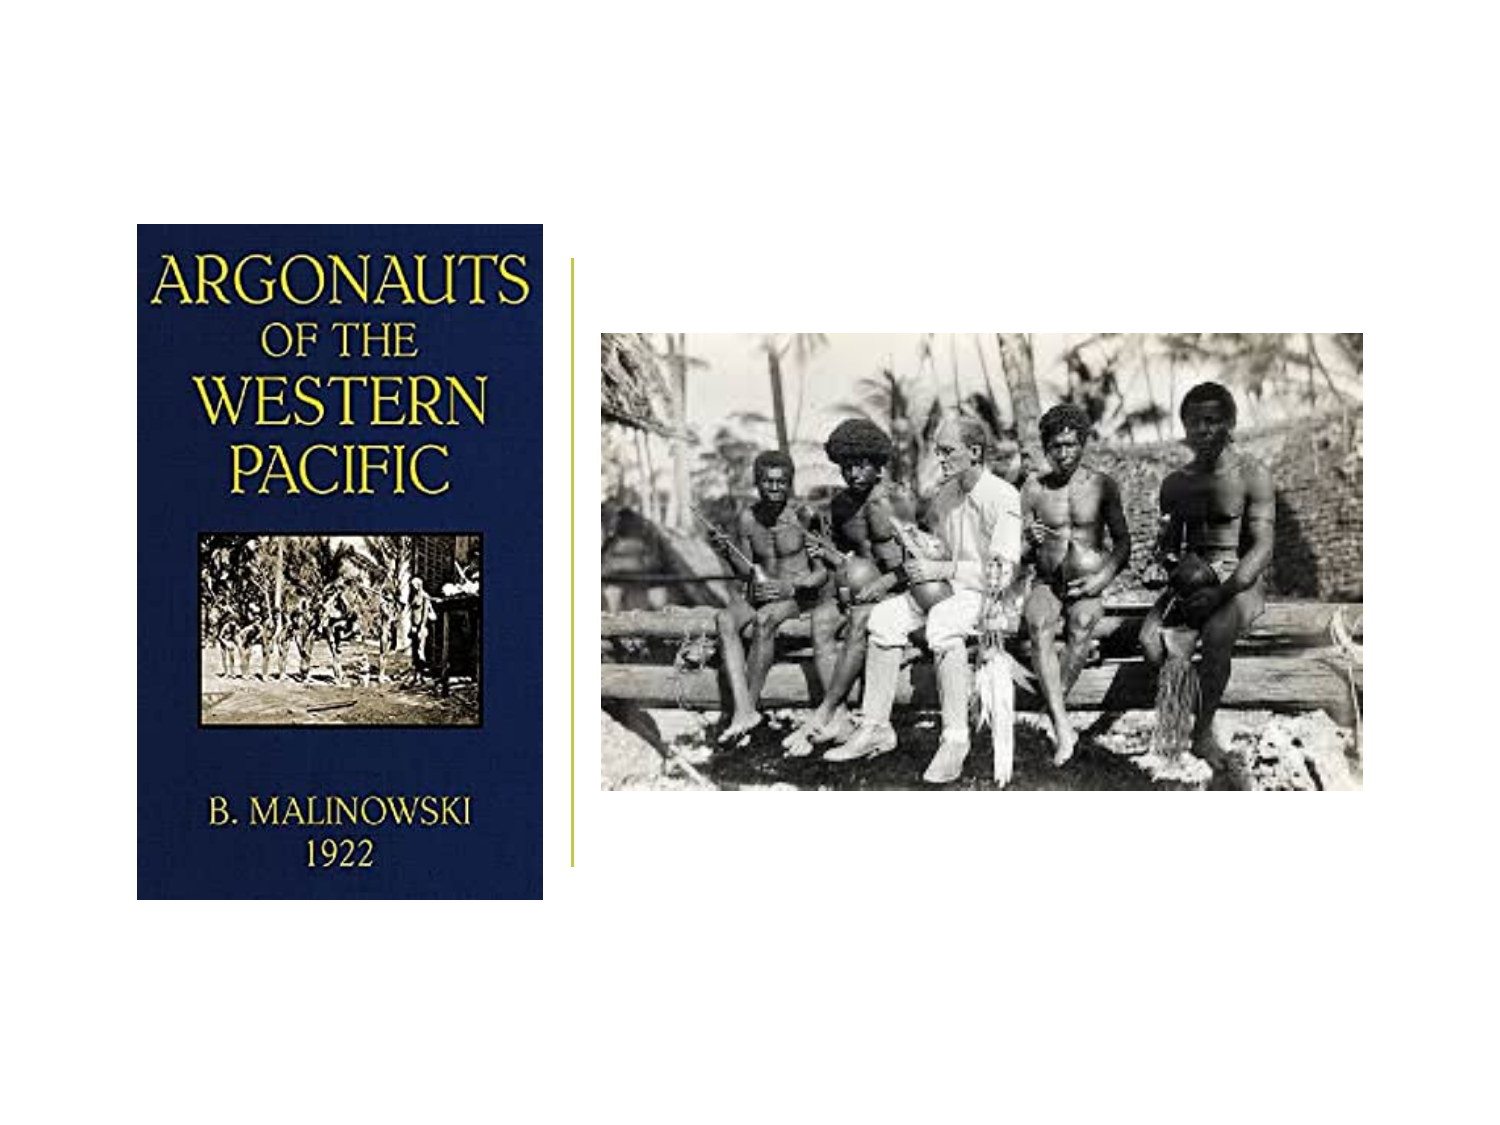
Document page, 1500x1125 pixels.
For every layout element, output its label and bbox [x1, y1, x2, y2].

picture [600, 333, 1363, 791]
picture [136, 224, 543, 900]
